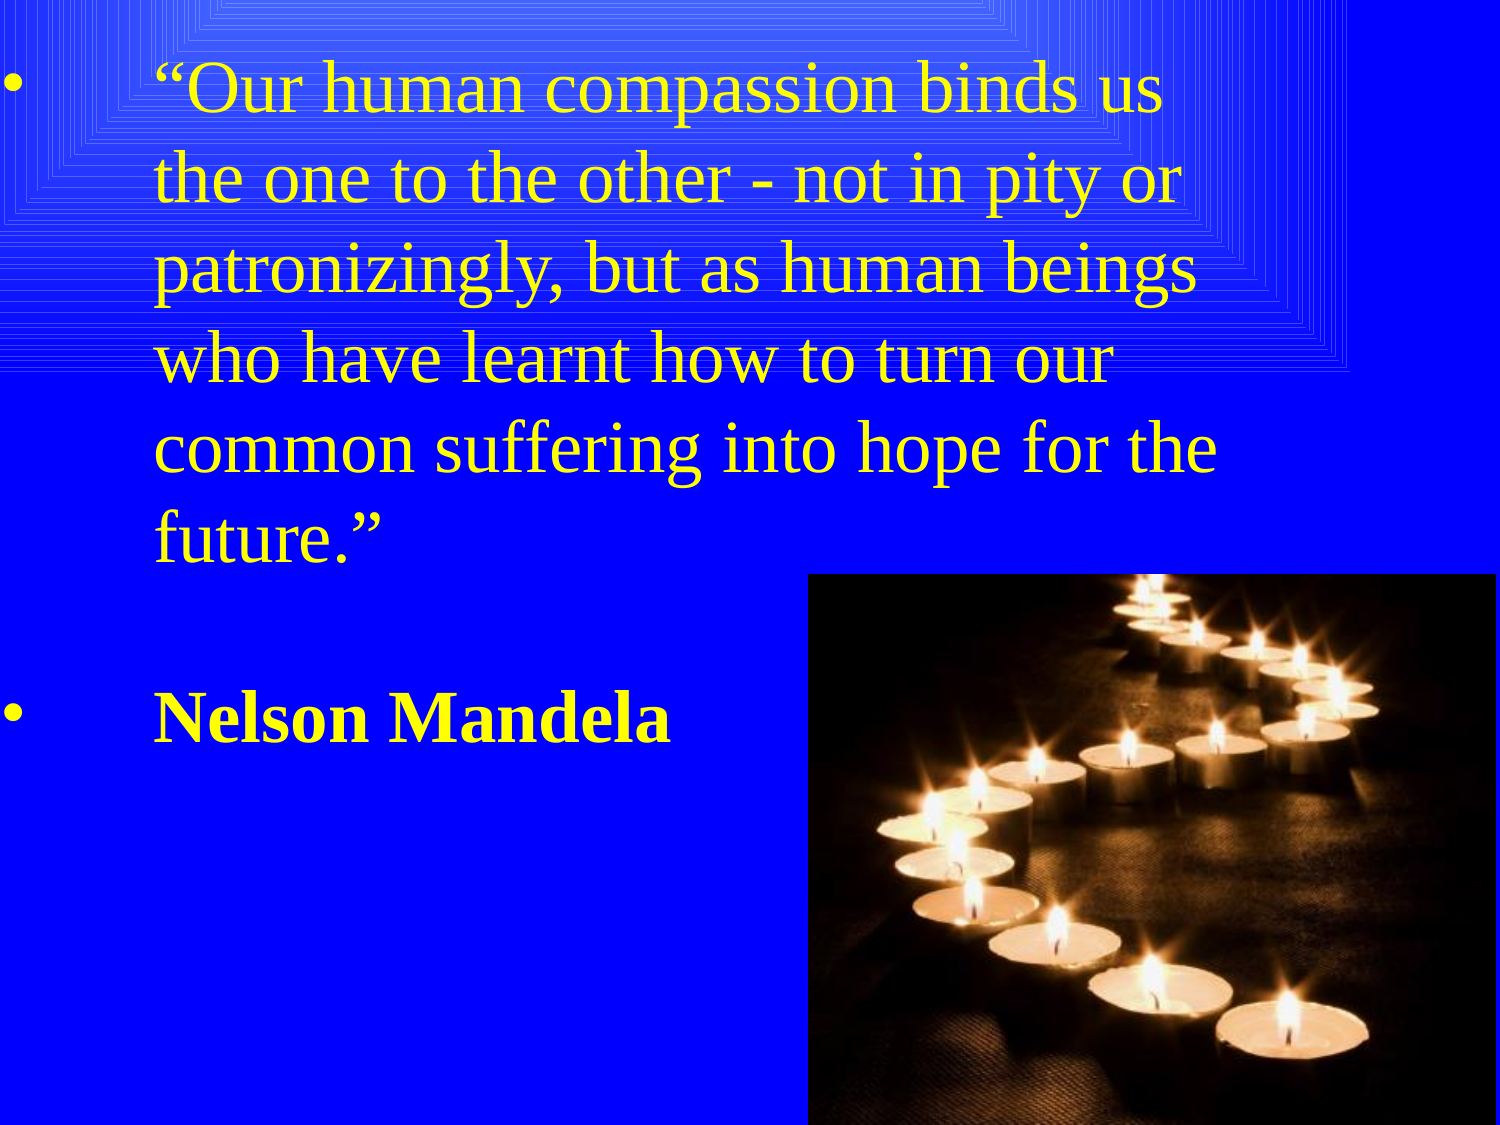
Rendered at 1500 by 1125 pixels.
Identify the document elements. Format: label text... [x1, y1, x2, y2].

list “Our human compassion binds us the one to the other - not in pity or patronizingly, but as human beings who have learnt how to turn our common suffering into hope for the future.” Nelson Mandela [0, 37, 1275, 897]
picture [808, 574, 1497, 1125]
